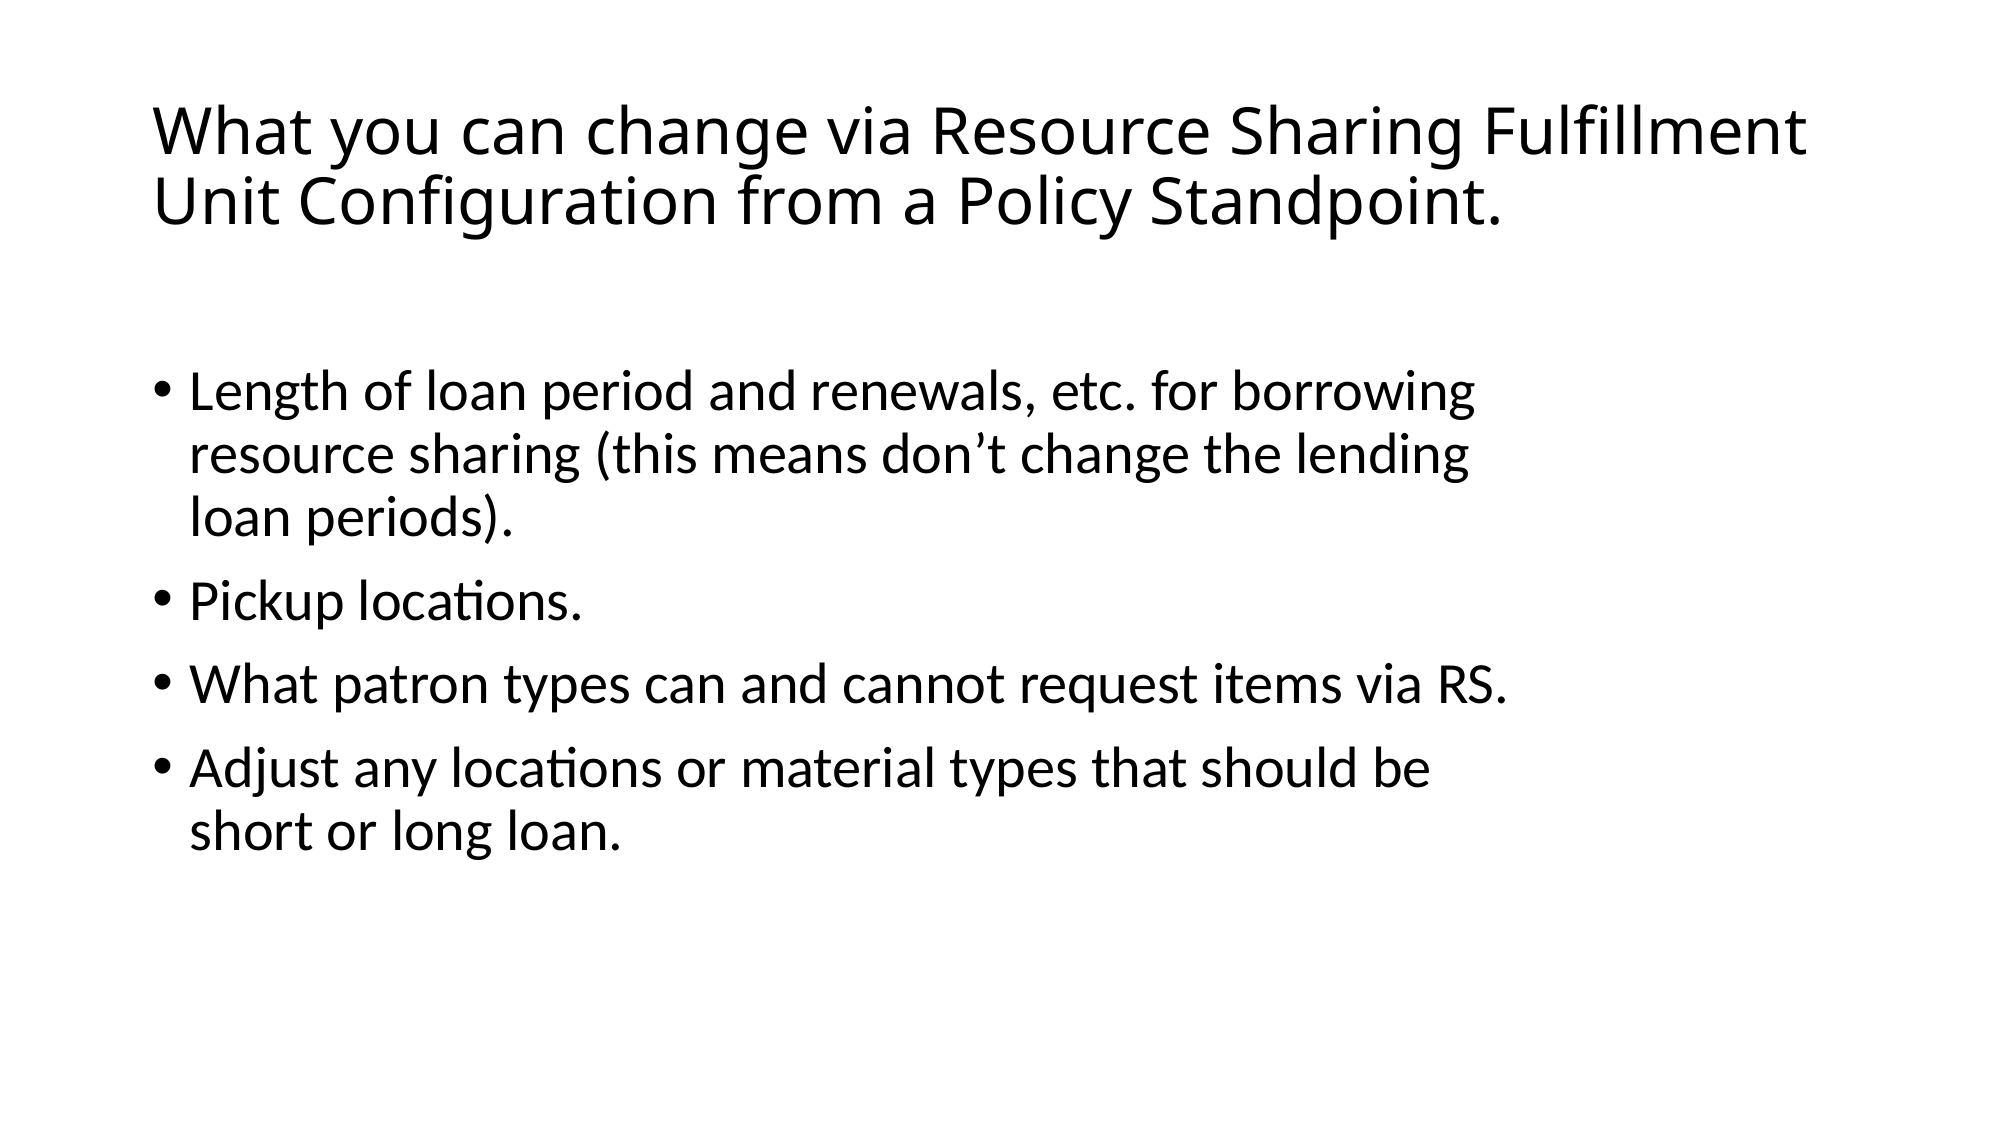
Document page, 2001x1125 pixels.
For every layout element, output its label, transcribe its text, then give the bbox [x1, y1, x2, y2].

title What you can change via Resource Sharing Fulfillment Unit Configuration from a Policy Standpoint. [137, 59, 1863, 278]
list Length of loan period and renewals, etc. for borrowing resource sharing (this means don’t change the lending loan periods). Pickup locations. What patron types can and cannot request items via RS. Adjust any locations or material types that should be short or long loan. [137, 352, 1535, 1018]
